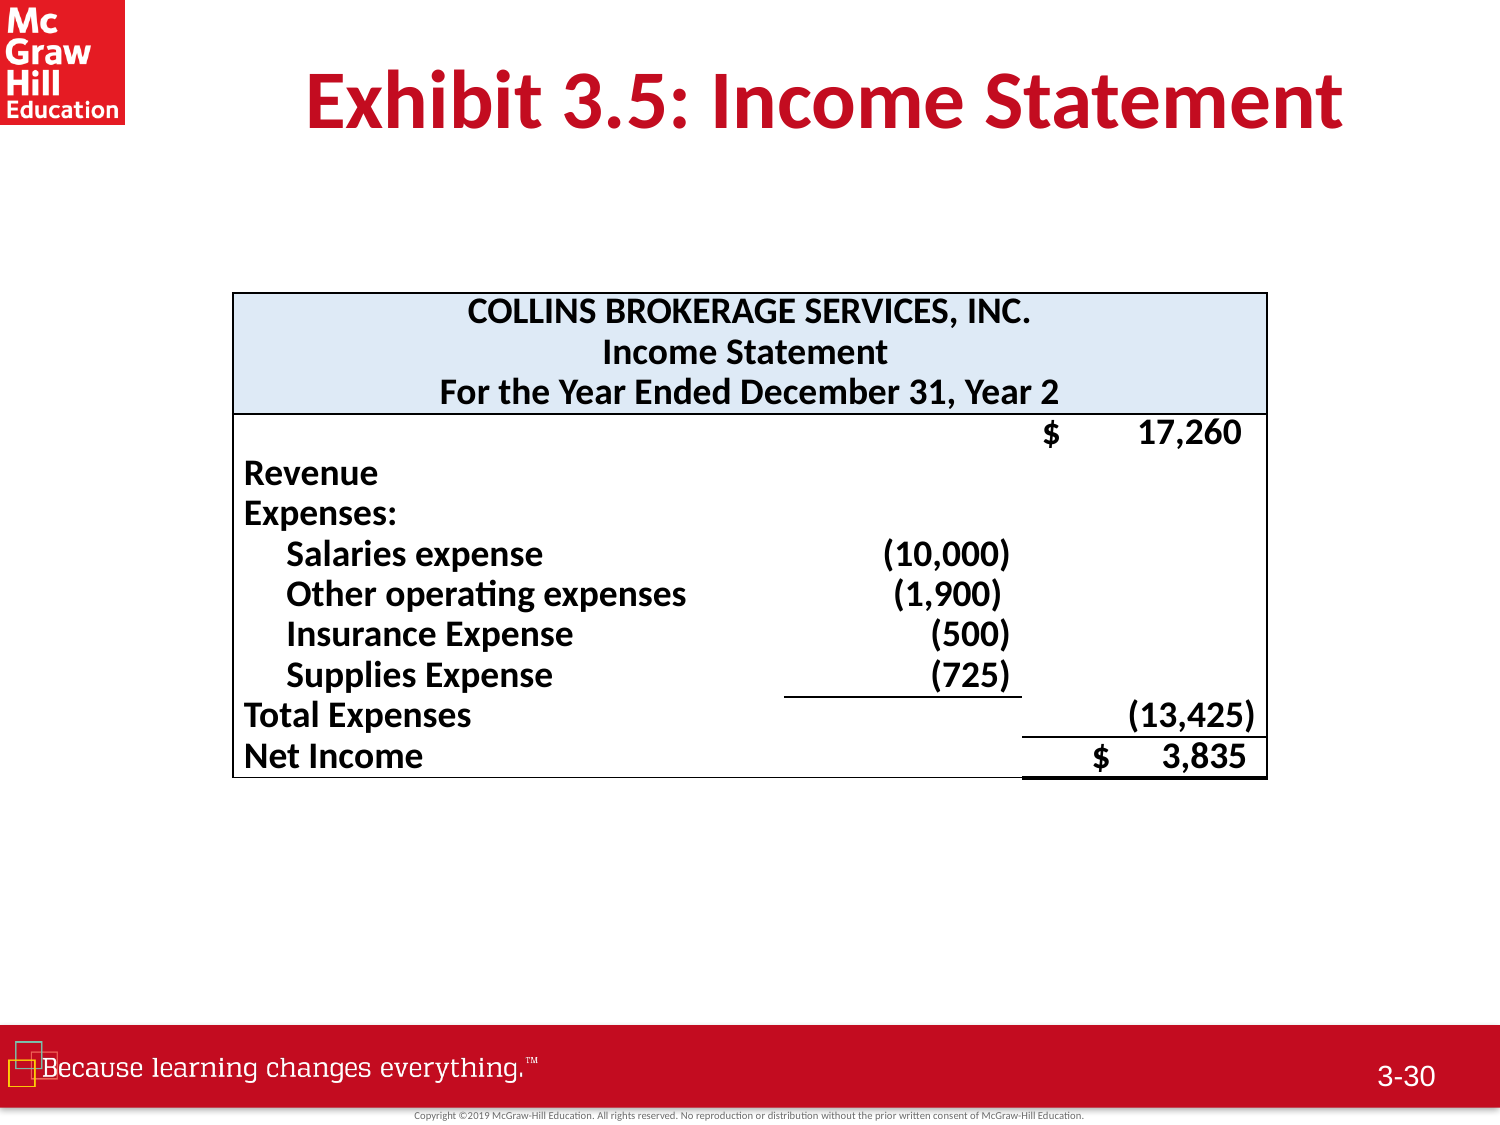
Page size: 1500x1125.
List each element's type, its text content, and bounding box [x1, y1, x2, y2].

slide_number 3-29 [1362, 1050, 1500, 1113]
table_header COLLINS BROKERAGE SERVICES, INC. [234, 294, 1266, 333]
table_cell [234, 374, 1266, 413]
picture [0, 0, 125, 125]
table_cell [234, 415, 1266, 777]
picture [8, 1041, 538, 1087]
title Exhibit 3.5: Income Statement [150, 37, 1500, 138]
table_cell Income Statement [234, 333, 1266, 374]
